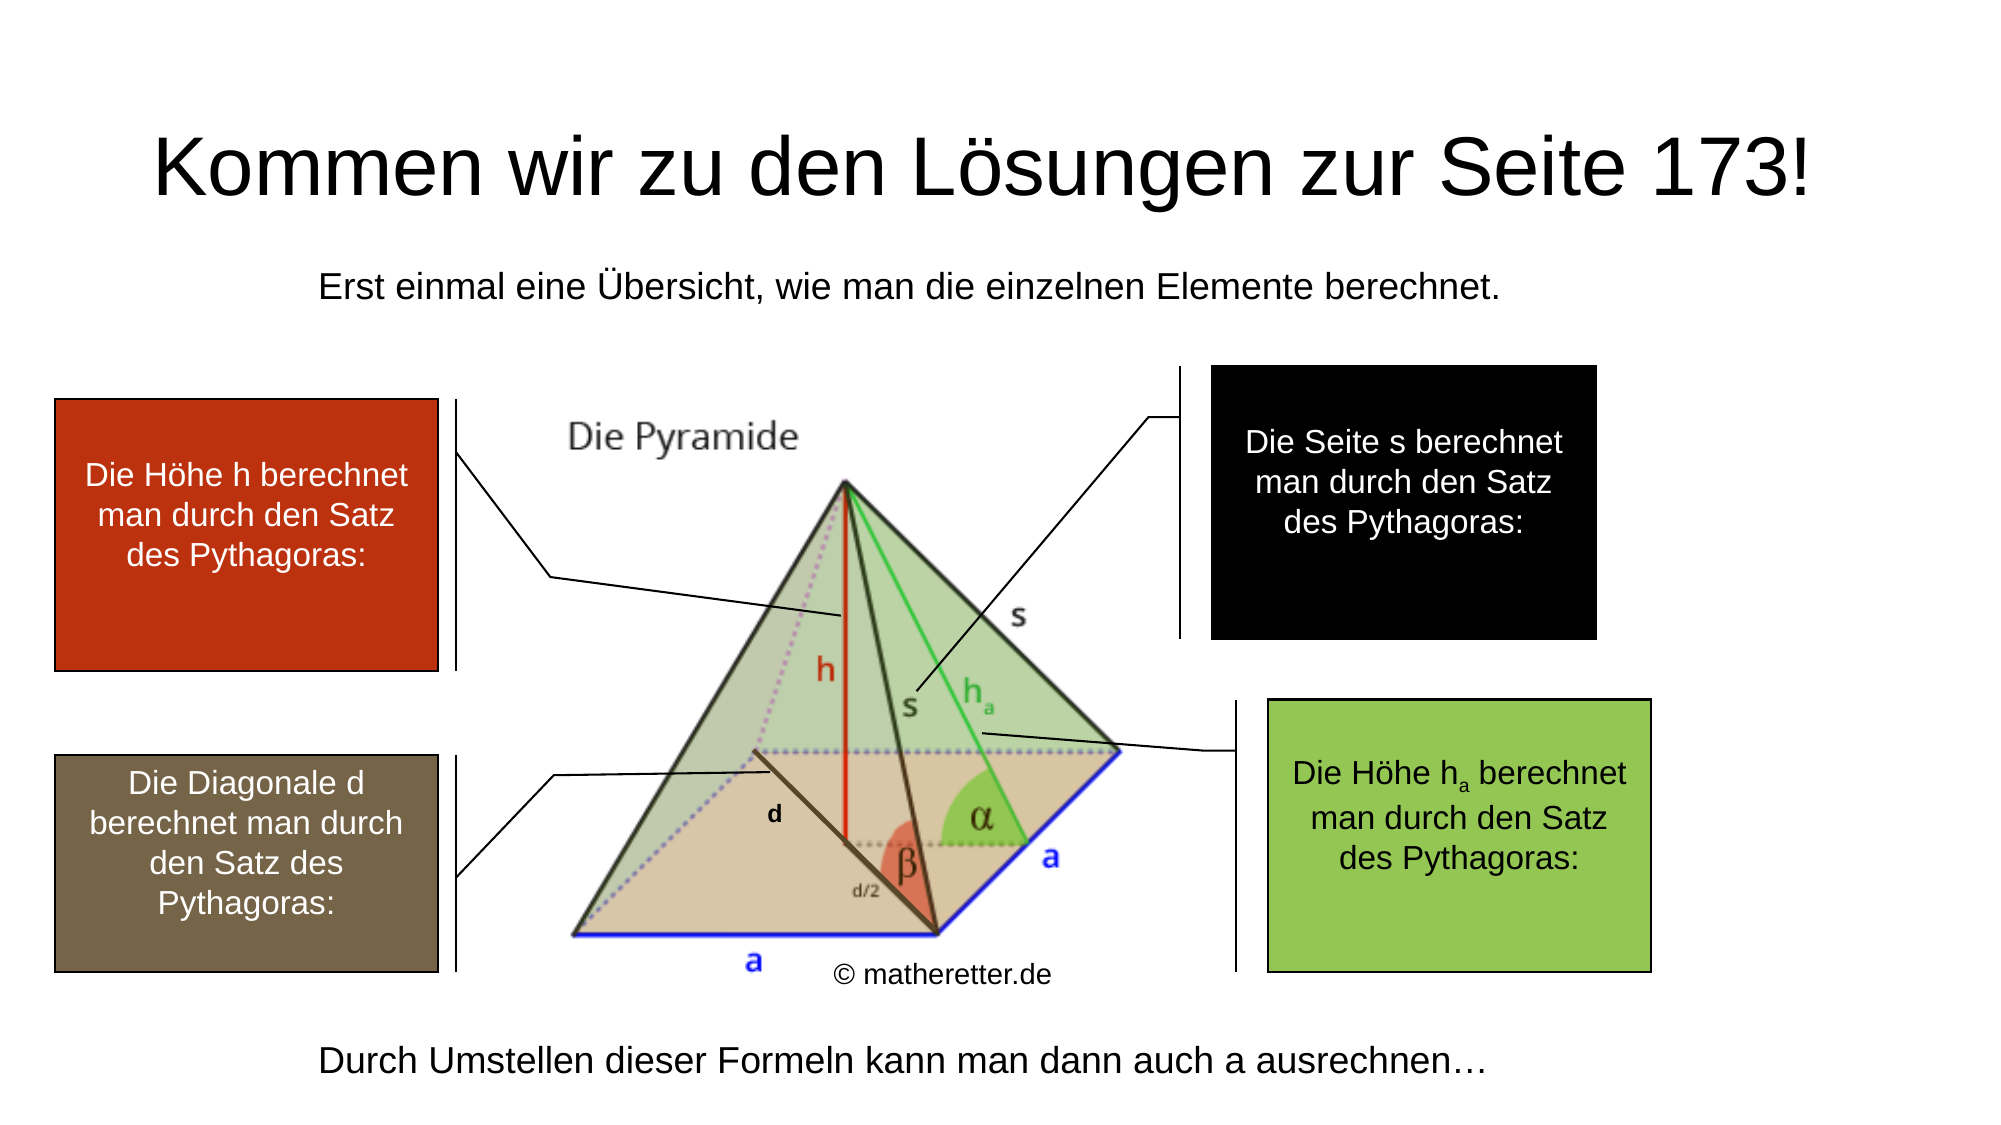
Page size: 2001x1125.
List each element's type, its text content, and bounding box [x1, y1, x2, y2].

title Kommen wir zu den Lösungen zur Seite 173! [137, 59, 1863, 278]
text_box Durch Umstellen dieser Formeln kann man dann auch a ausrechnen… [303, 1029, 532, 1089]
text_box Erst einmal eine Übersicht, wie man die einzelnen Elemente berechnet. [303, 254, 1536, 315]
picture [532, 399, 1141, 1125]
text_box Durch Umstellen dieser Formeln kann man dann auch a ausrechnen… [1141, 1029, 1536, 1089]
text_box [753, 749, 936, 931]
